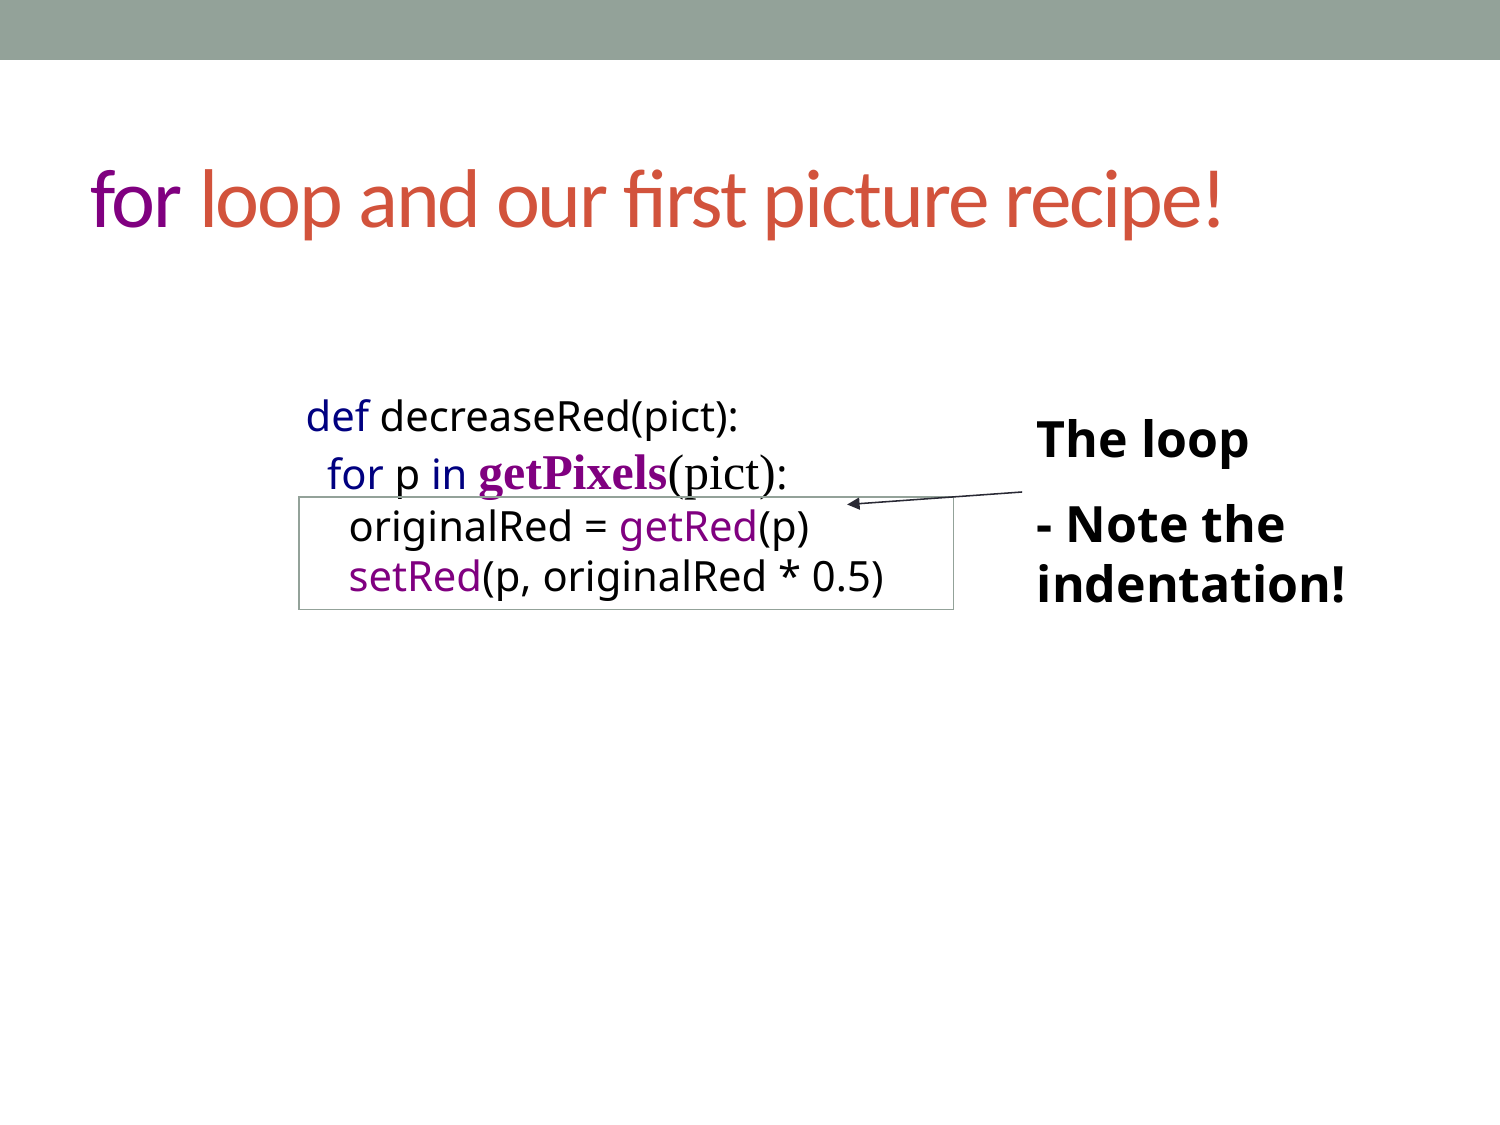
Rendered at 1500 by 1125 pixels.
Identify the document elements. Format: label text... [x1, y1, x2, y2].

text_box [298, 496, 954, 610]
title for loop and our first picture recipe! [75, 156, 1425, 332]
text_box The loop - Note the indentation! [1022, 399, 1410, 620]
text_box [847, 491, 1023, 510]
text_box def decreaseRed(pict): for p in getPixels(pict): originalRed = getRed(p) setRed(p, originalRed * 0.5) [290, 382, 899, 608]
